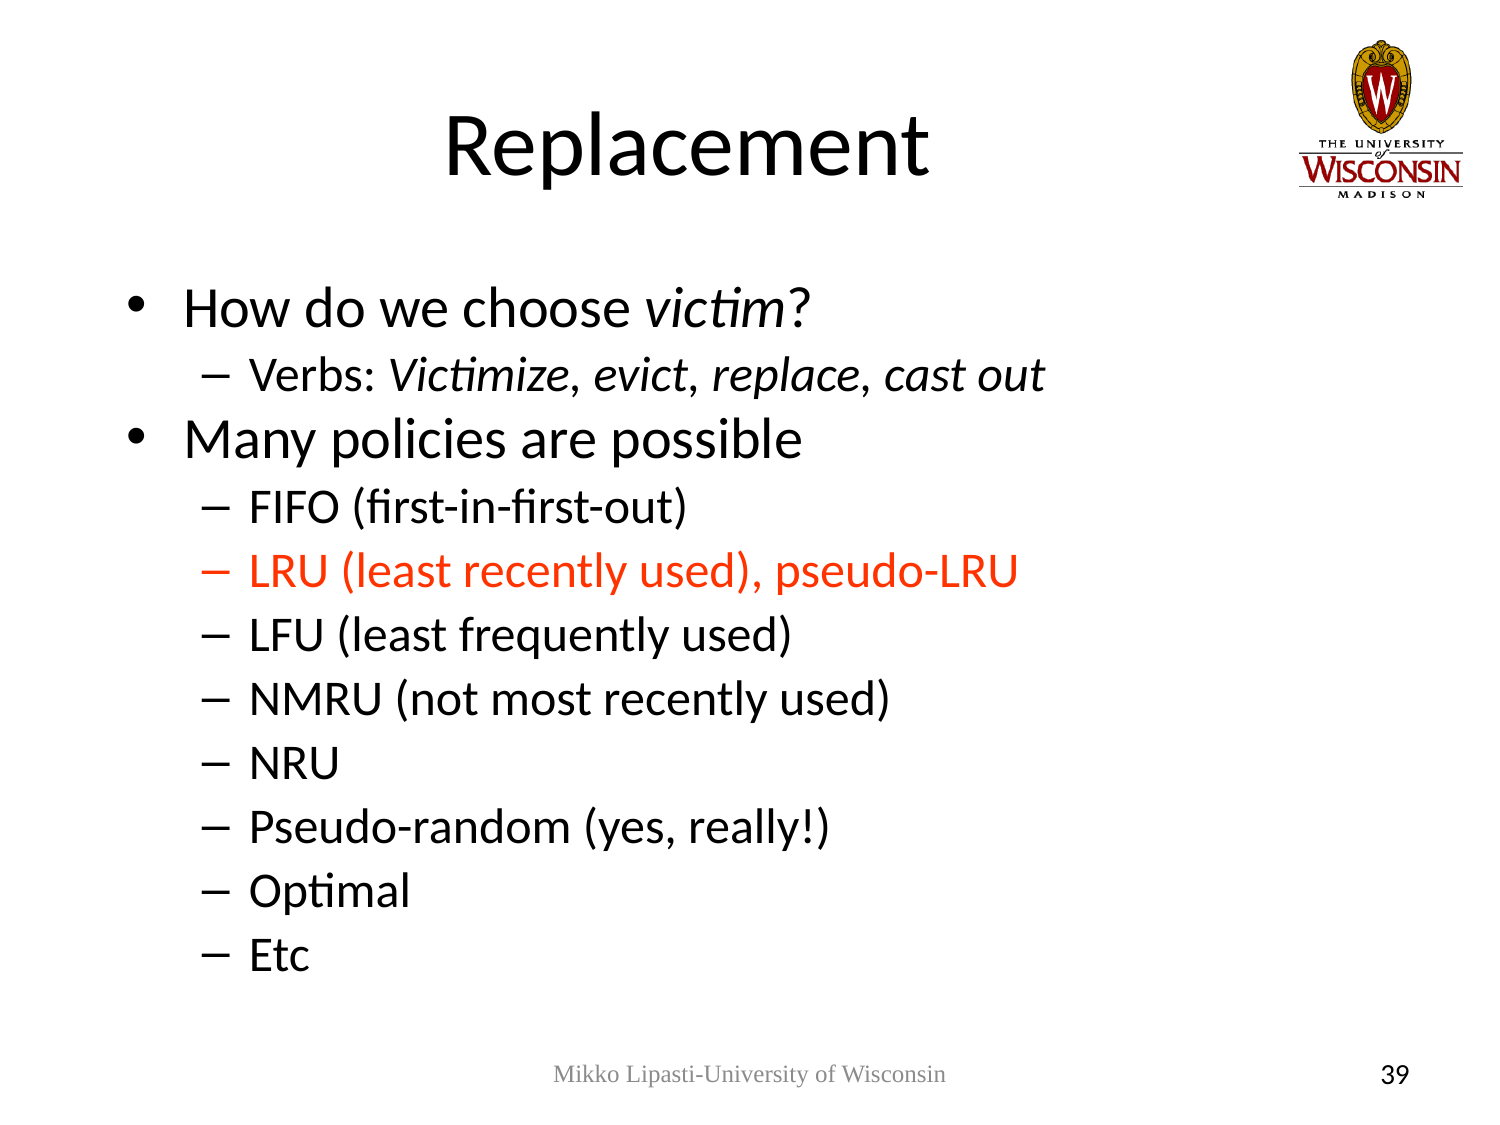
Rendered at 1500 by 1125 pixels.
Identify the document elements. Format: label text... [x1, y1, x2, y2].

slide_number 39 [1250, 1042, 1425, 1103]
picture [1299, 37, 1463, 200]
title Replacement [75, 45, 1300, 233]
list How do we choose victim? Verbs: Victimize, evict, replace, cast out Many policies are possible FIFO (first-in-first-out) LRU (least recently used), pseudo-LRU LFU (least frequently used) NMRU (not most recently used) NRU Pseudo-random (yes, really!) Optimal Etc [111, 275, 1387, 1000]
footer Mikko Lipasti-University of Wisconsin [512, 1042, 988, 1103]
